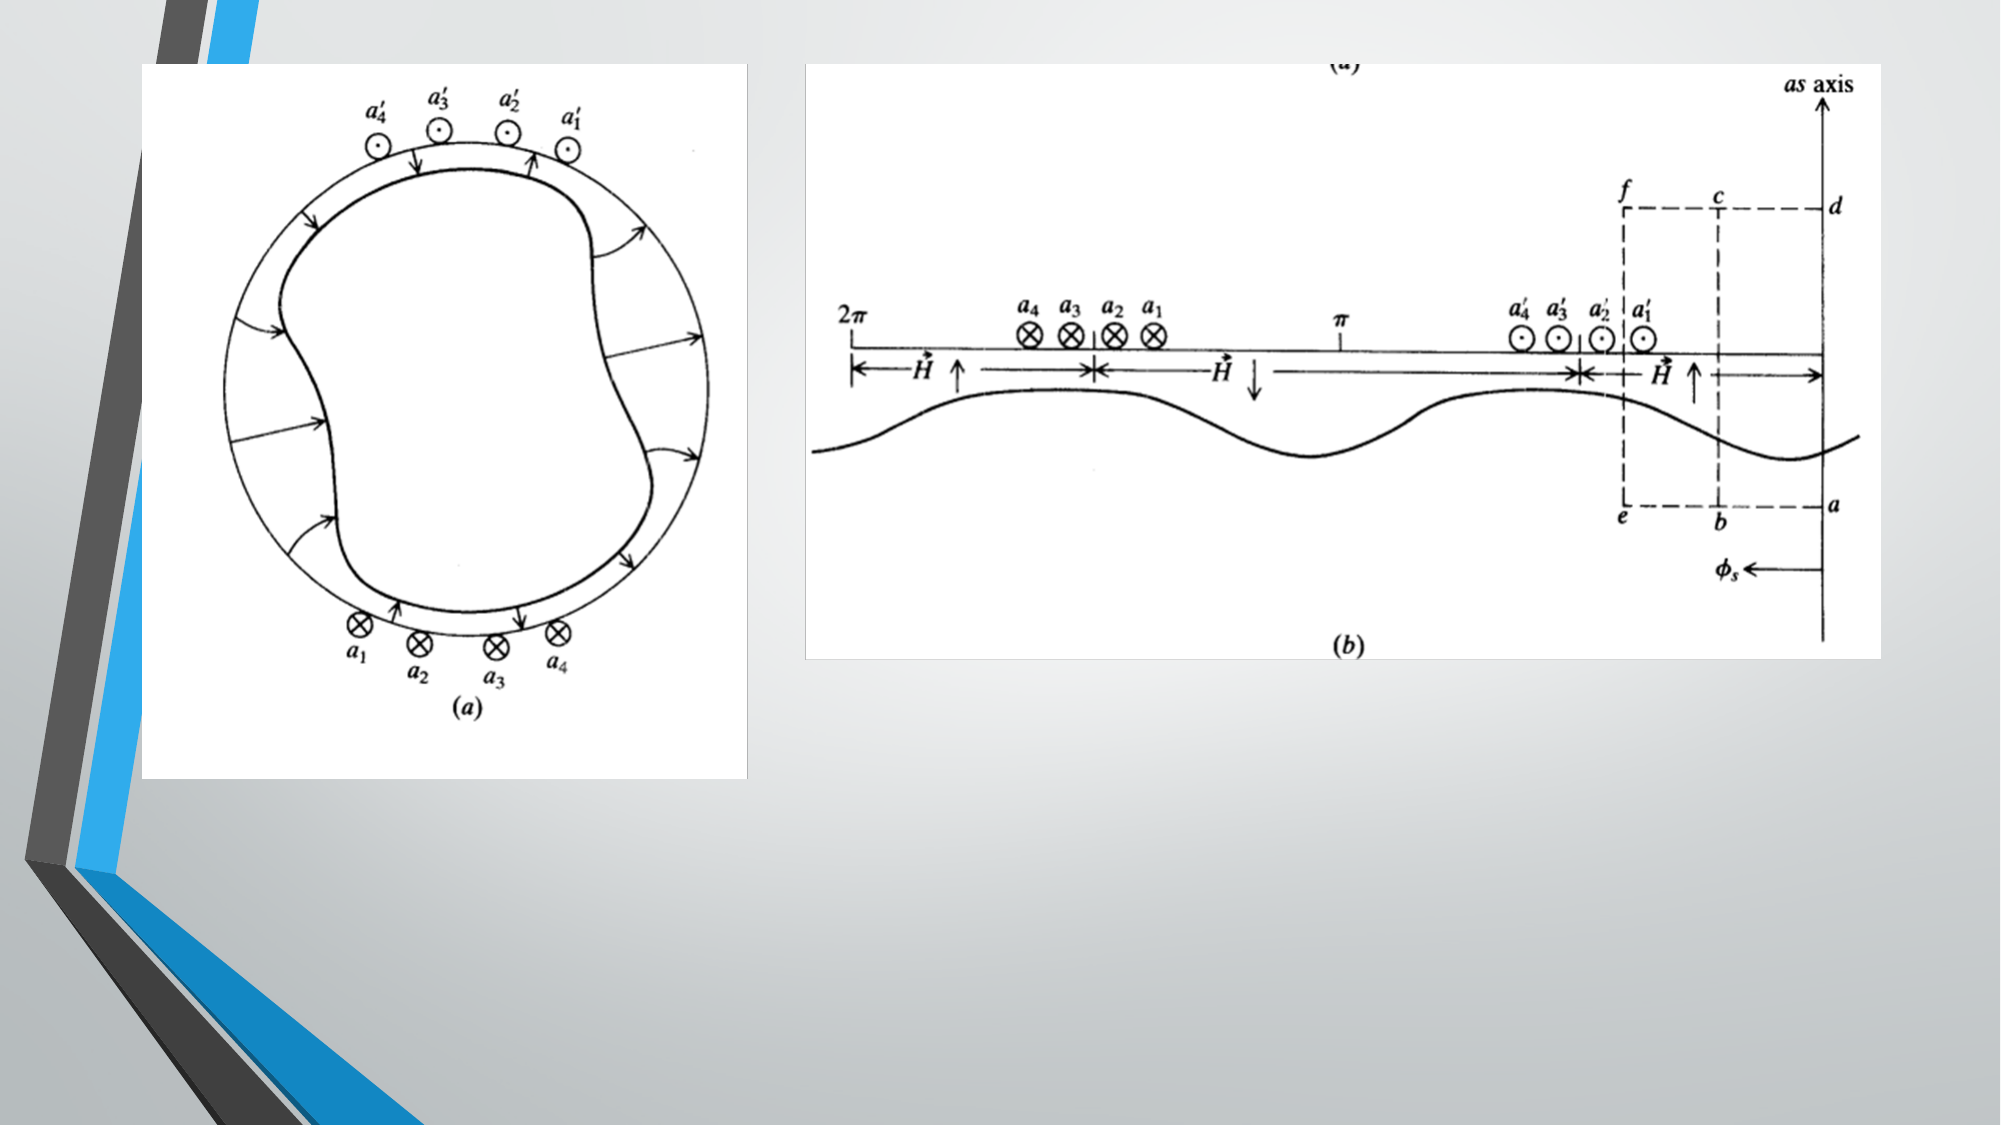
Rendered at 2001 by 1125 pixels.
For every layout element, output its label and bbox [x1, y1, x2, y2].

picture [141, 64, 1881, 779]
